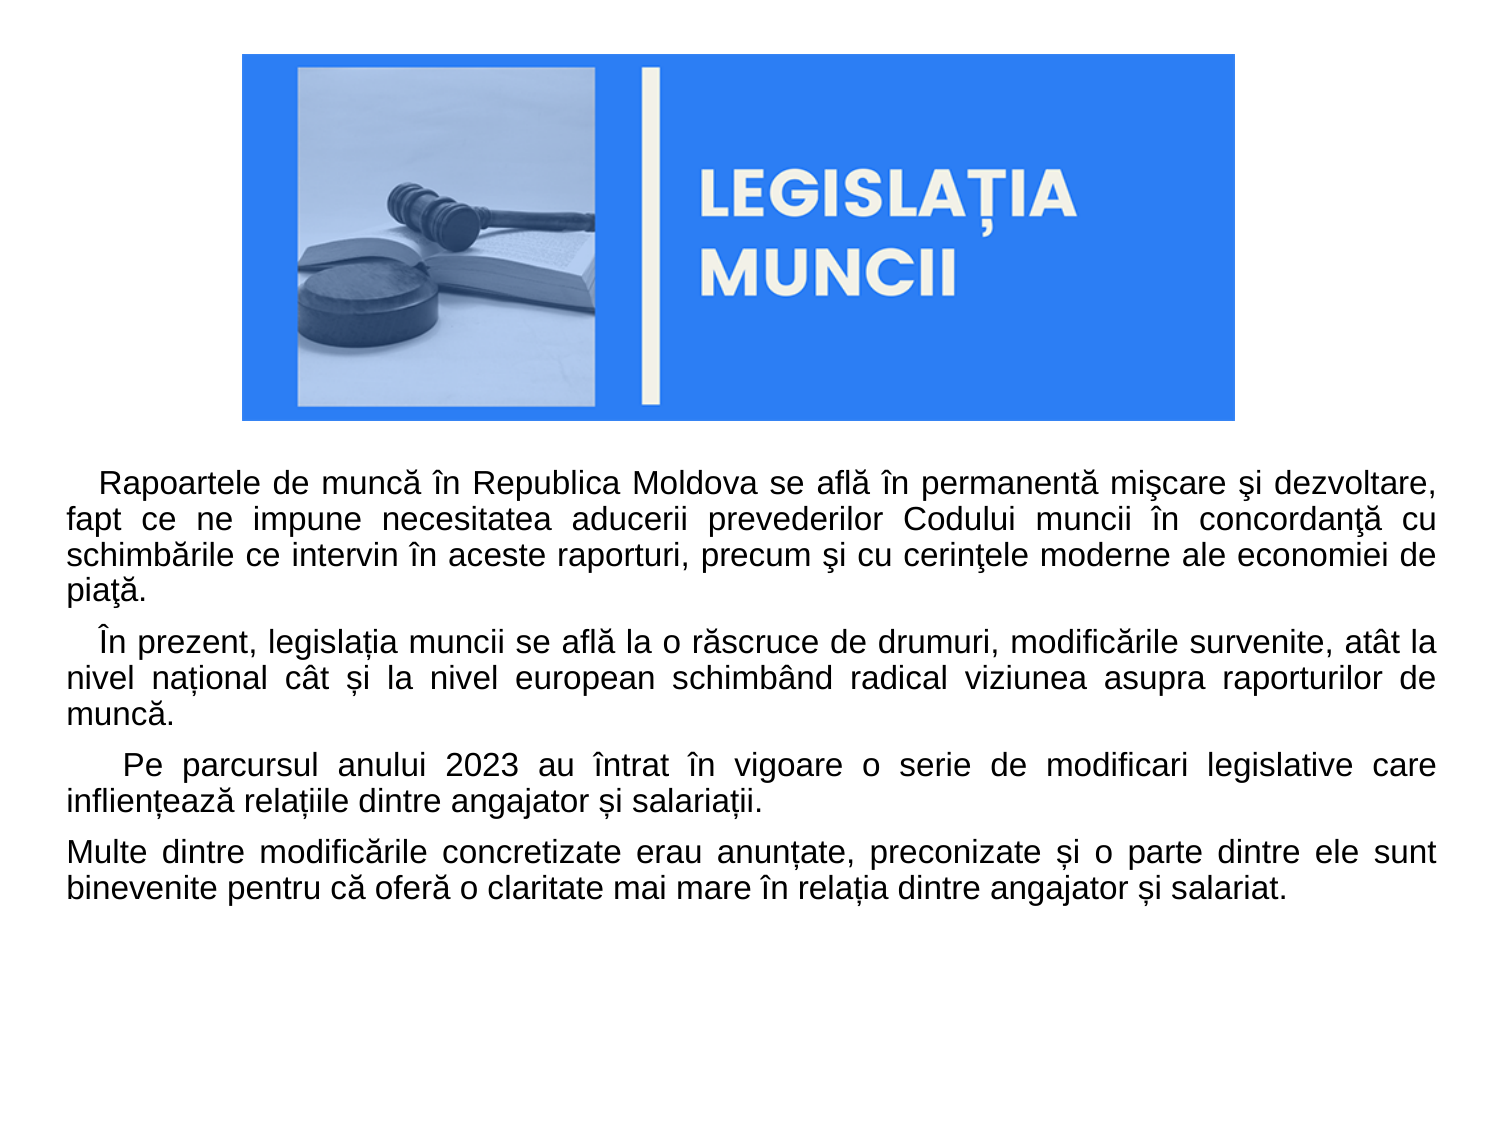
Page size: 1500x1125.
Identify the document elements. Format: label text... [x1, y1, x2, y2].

picture [241, 54, 1235, 421]
list Rapoartele de muncă în Republica Moldova se află în permanentă mişcare şi dezvoltare, fapt ce ne impune necesitatea aducerii prevederilor Codului muncii în concordanţă cu schimbările ce intervin în aceste raporturi, precum şi cu cerinţele moderne ale economiei de piaţă. În prezent, legislația muncii se află la o răscruce de drumuri, modificările survenite, atât la nivel național cât și la nivel european schimbând radical viziunea asupra raporturilor de muncă. Pe parcursul anului 2023 au întrat în vigoare o serie de modificari legislative care infliențează relațiile dintre angajator și salariații. Multe dintre modificările concretizate erau anunțate, preconizate și o parte dintre ele sunt binevenite pentru că oferă o claritate mai mare în relația dintre angajator și salariat. [45, 458, 1455, 1070]
